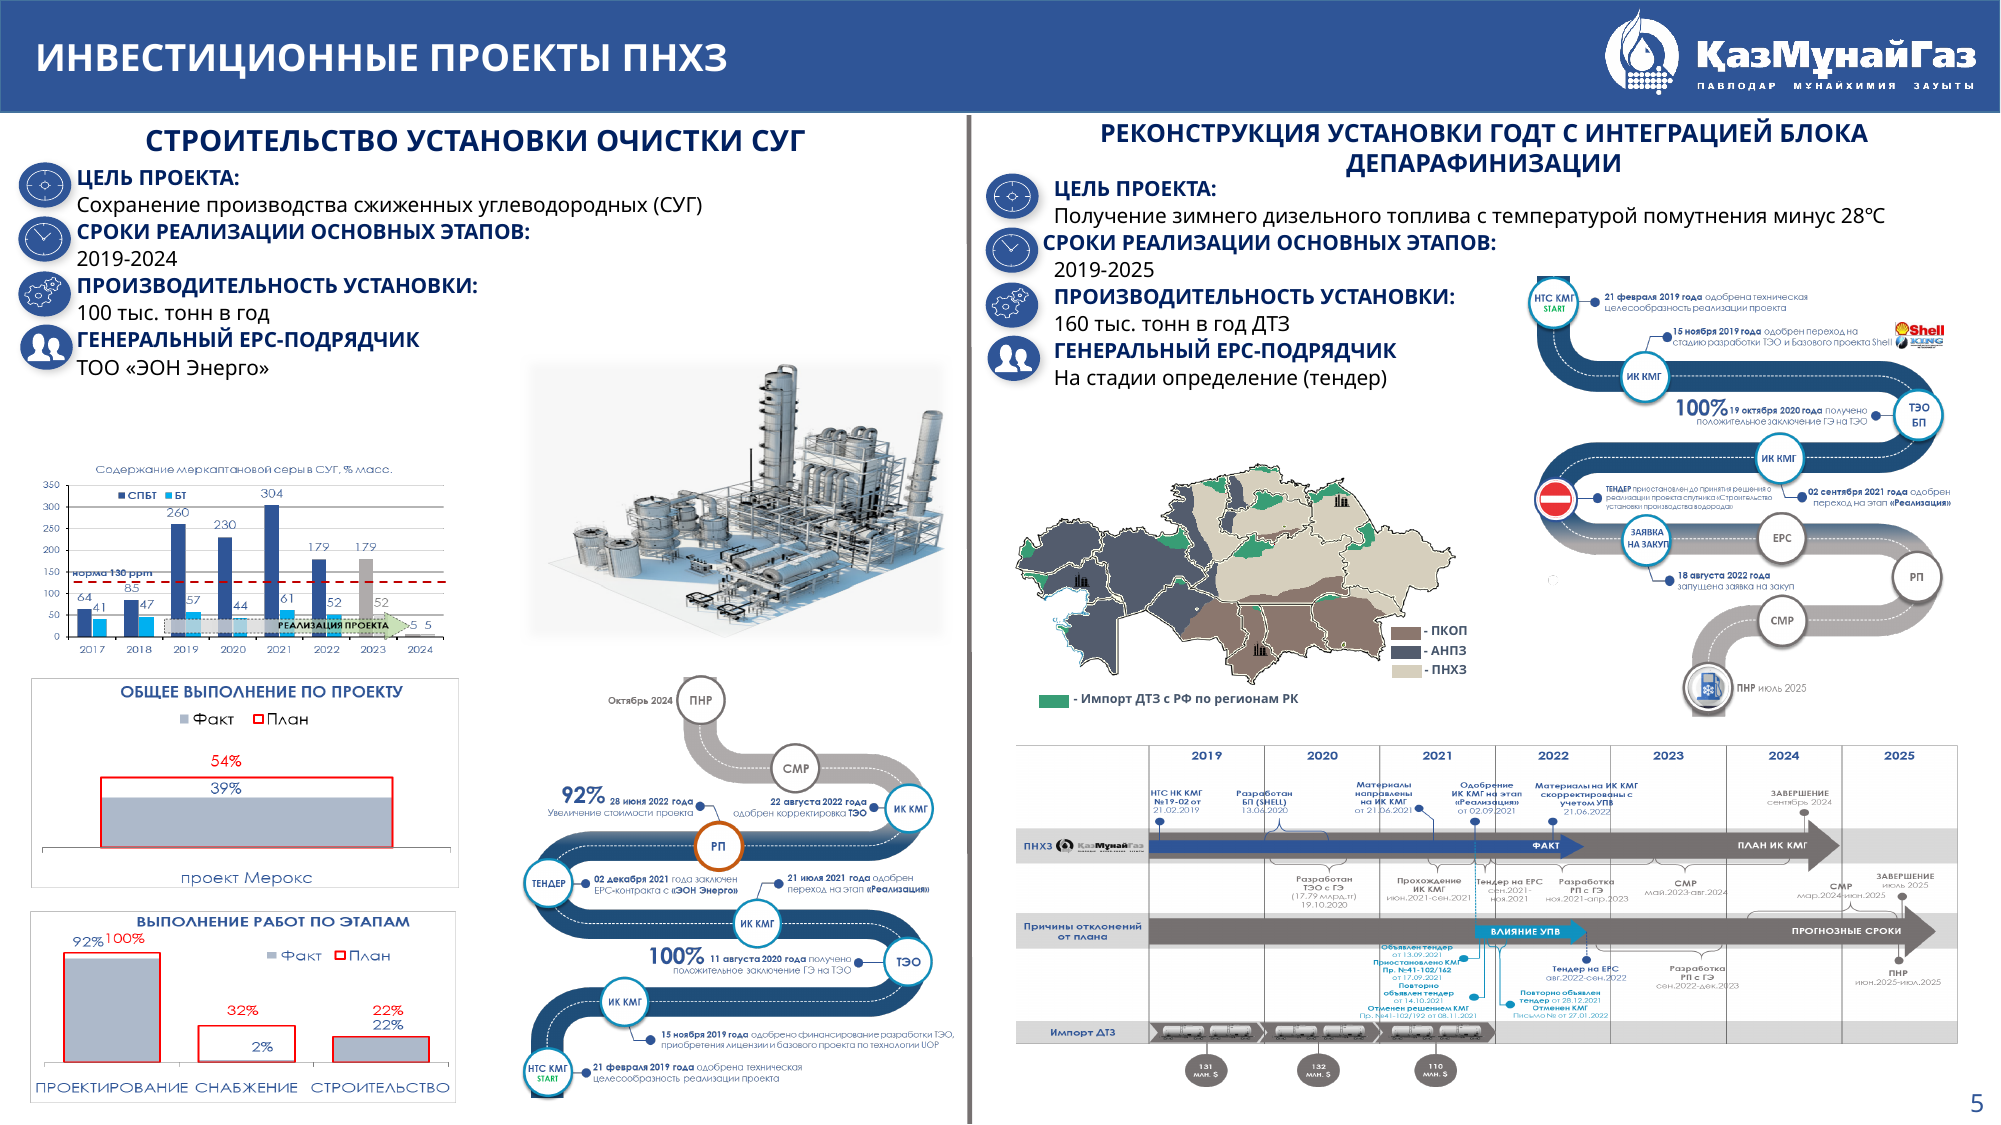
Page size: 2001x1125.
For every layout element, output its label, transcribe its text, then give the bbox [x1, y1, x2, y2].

picture [519, 674, 956, 1103]
table_cell 9 [1041, 350, 1045, 372]
picture [28, 453, 459, 657]
picture [1605, 6, 1976, 95]
picture [1016, 745, 1960, 1087]
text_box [18, 162, 73, 370]
picture [31, 678, 459, 888]
text_box ЦЕЛЬ ПРОЕКТА: Получение зимнего дизельного топлива с температурой помутнения минус 28℃ СРОКИ РЕАЛИЗАЦИИ ОСНОВНЫХ ЭТАПОВ: 2019-2025 ПРОИЗВОДИТЕЛЬНОСТЬ УСТАНОВКИ: 160 тыс. тонн в год ДТЗ ГЕНЕРАЛЬНЫЙ ЕРС-ПОДРЯДЧИК На стадии определение (тендер) [1027, 167, 1968, 397]
text_box РЕКОНСТРУКЦИЯ УСТАНОВКИ ГОДТ С ИНТЕГРАЦИЕЙ БЛОКА ДЕПАРАФИНИЗАЦИИ [968, 109, 2000, 185]
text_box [1010, 463, 1485, 718]
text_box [985, 173, 1041, 381]
text_box ИНВЕСТИЦИОННЫЕ ПРОЕКТЫ ПНХЗ [20, 26, 846, 87]
text_box 5 [1898, 1079, 1999, 1125]
picture [519, 353, 953, 646]
text_box ЦЕЛЬ ПРОЕКТА: Сохранение производства сжиженных углеводородных (СУГ) СРОКИ РЕАЛИЗАЦИИ ОСНОВНЫХ ЭТАПОВ: 2019-2024 ПРОИЗВОДИТЕЛЬНОСТЬ УСТАНОВКИ: 100 тыс. тонн в год ГЕНЕРАЛЬНЫЙ ЕРС-ПОДРЯДЧИК ТОО «ЭОН Энерго» [61, 157, 924, 387]
picture [30, 911, 456, 1103]
text_box СТРОИТЕЛЬСТВО УСТАНОВКИ ОЧИСТКИ СУГ [52, 115, 907, 166]
picture [1524, 275, 1958, 720]
